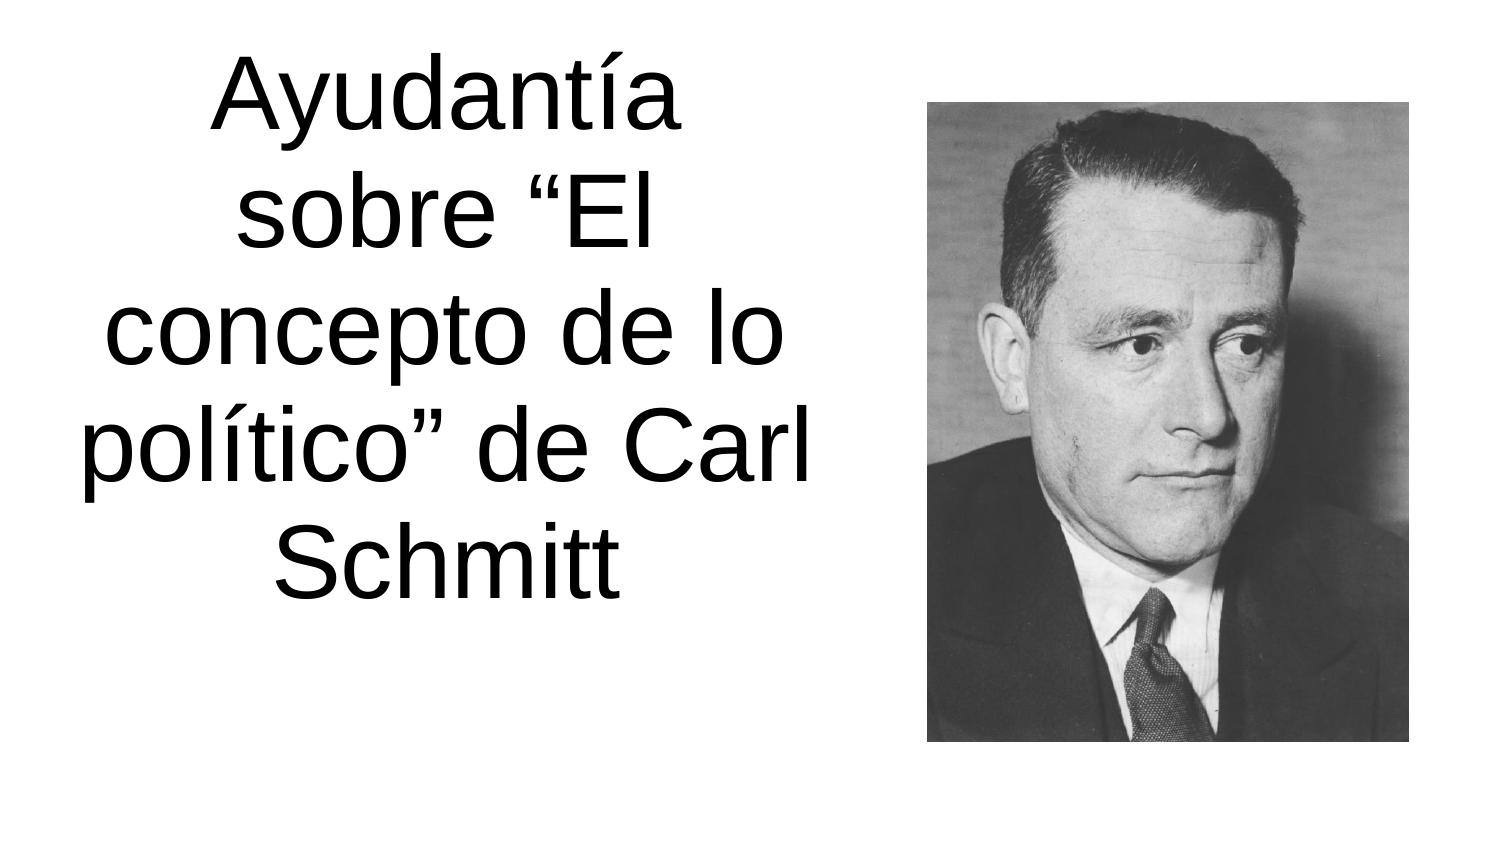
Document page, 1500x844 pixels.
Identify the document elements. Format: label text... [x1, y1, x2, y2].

picture [926, 102, 1410, 742]
title Ayudantía sobre “El concepto de lo político” de Carl Schmitt [51, 17, 841, 637]
